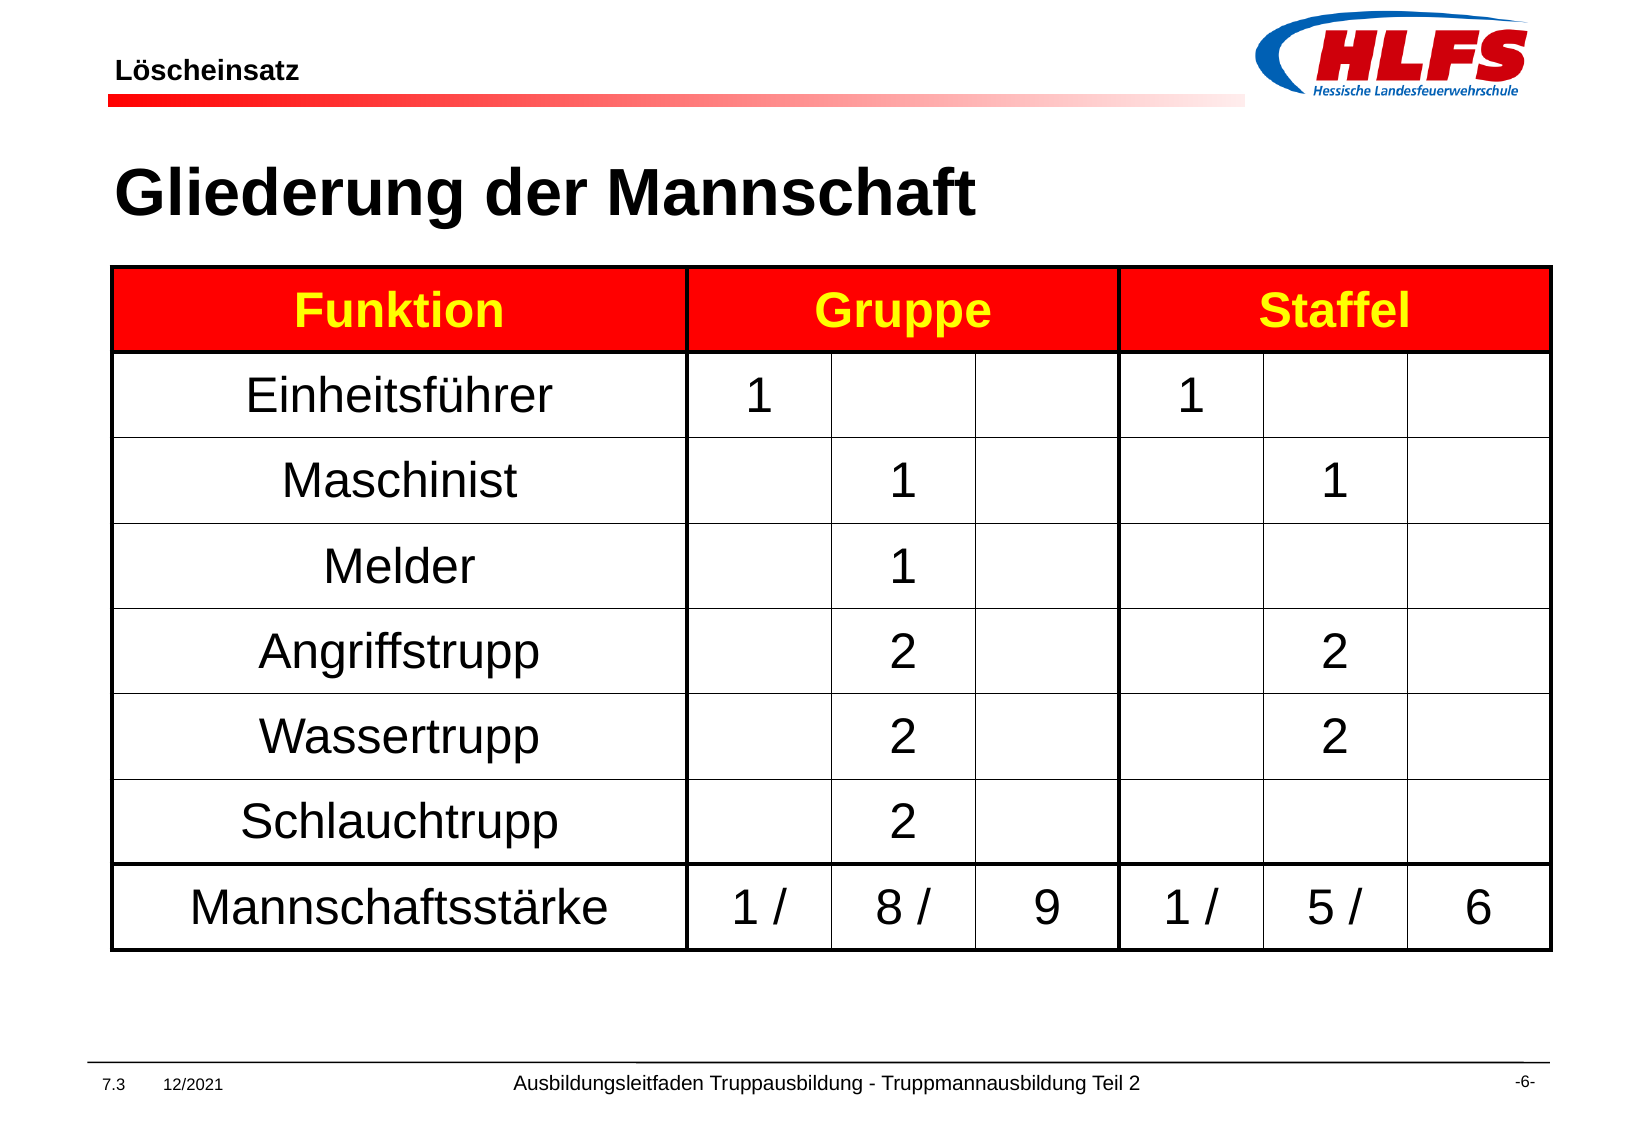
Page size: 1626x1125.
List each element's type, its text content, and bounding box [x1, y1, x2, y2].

table_cell [689, 780, 831, 862]
table_cell [1264, 354, 1407, 437]
table_cell Melder [114, 524, 685, 608]
table_cell 8 / [832, 866, 975, 948]
table_cell 1 [689, 354, 831, 437]
table_cell [689, 694, 831, 779]
table_cell [1121, 780, 1263, 862]
table_cell Schlauchtrupp [114, 780, 685, 862]
table_cell [976, 609, 1117, 693]
table_cell [976, 694, 1117, 779]
table_cell Maschinist [114, 438, 685, 523]
table_cell [1121, 438, 1263, 523]
footer 7.3 12/2021 Ausbildungsleitfaden Truppausbildung - Truppmannausbildung Teil 2 [87, 1062, 1167, 1100]
table_cell 1 / [1121, 866, 1263, 948]
table_cell [1121, 694, 1263, 779]
table_cell [1408, 524, 1549, 608]
table_cell [1408, 780, 1549, 862]
table_cell Wassertrupp [114, 694, 685, 779]
table_cell [1121, 609, 1263, 693]
slide_number -6- [1212, 1062, 1552, 1091]
table_cell [1264, 524, 1407, 608]
title Löscheinsatz [99, 37, 888, 101]
table_cell 9 [976, 866, 1117, 948]
table_cell [689, 438, 831, 523]
table_cell 1 [832, 438, 975, 523]
table_header Staffel [1121, 269, 1549, 350]
table_cell Angriffstrupp [114, 609, 685, 693]
table_cell 2 [832, 694, 975, 779]
table_cell [1408, 694, 1549, 779]
table_cell [1408, 438, 1549, 523]
list Gliederung der Mannschaft [99, 141, 1551, 244]
table_cell [976, 438, 1117, 523]
table_cell [1121, 524, 1263, 608]
table_cell 1 [1264, 438, 1407, 523]
table_cell [689, 609, 831, 693]
table_cell Mannschaftsstärke [114, 866, 685, 948]
picture [1245, 0, 1538, 107]
table_cell 2 [1264, 694, 1407, 779]
table_cell 2 [832, 780, 975, 862]
table_cell [689, 524, 831, 608]
table_header Funktion [114, 269, 685, 350]
table_cell 1 [832, 524, 975, 608]
table_cell [976, 780, 1117, 862]
table_cell 1 [1121, 354, 1263, 437]
table_cell 1 / [689, 866, 831, 948]
table_header Gruppe [689, 269, 1117, 350]
table_cell [1408, 609, 1549, 693]
table_cell [976, 354, 1117, 437]
table_cell Einheitsführer [114, 354, 685, 437]
table_cell [976, 524, 1117, 608]
table_cell [1264, 780, 1407, 862]
table_cell 6 [1408, 866, 1549, 948]
table_cell 5 / [1264, 866, 1407, 948]
table_cell 2 [1264, 609, 1407, 693]
table_cell 2 [832, 609, 975, 693]
table_cell [1408, 354, 1549, 437]
table_cell [832, 354, 975, 437]
